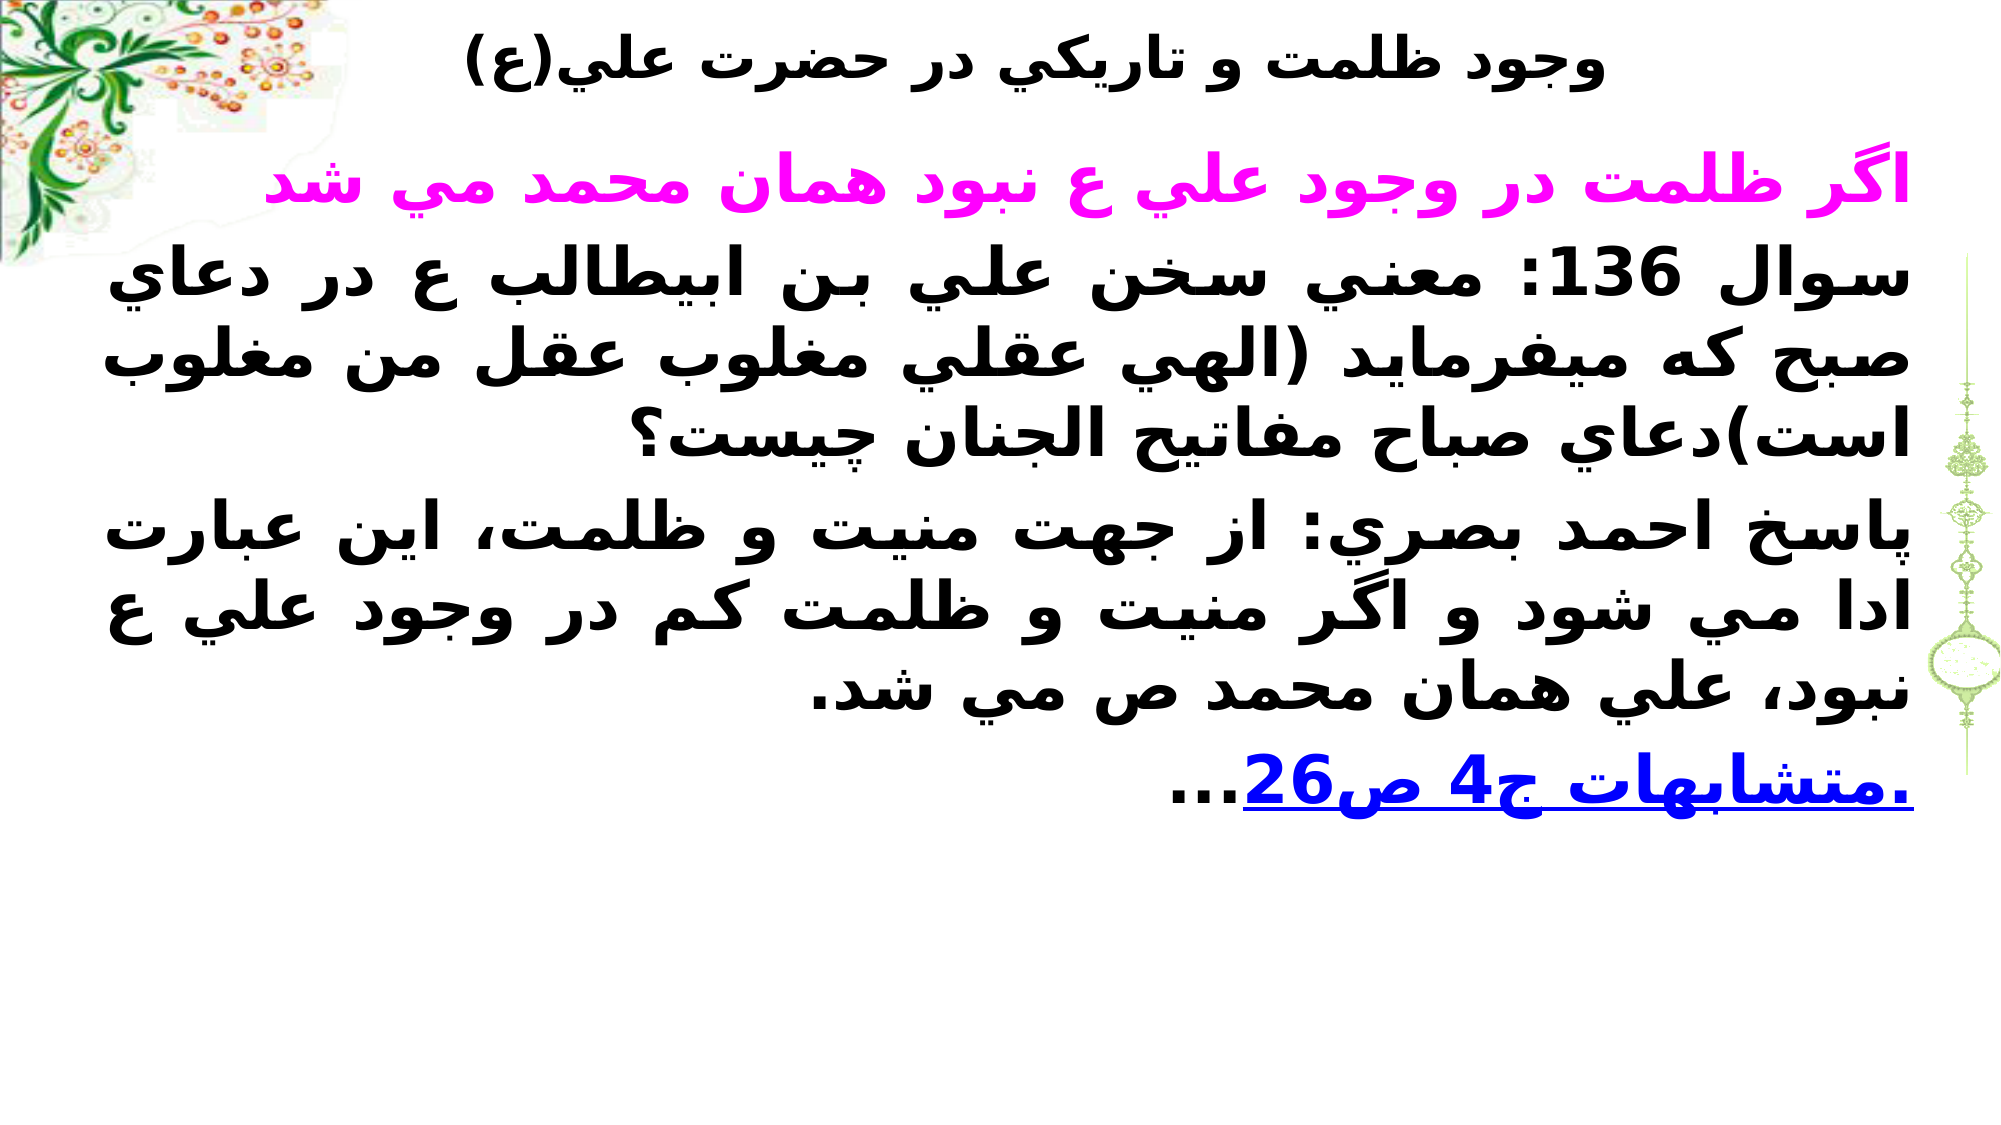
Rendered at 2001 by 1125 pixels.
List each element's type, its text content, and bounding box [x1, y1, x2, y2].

title وجود ظلمت و تاريکي در حضرت علي(ع) [396, 7, 1676, 104]
list اگر ظلمت در وجود علي ع نبود همان محمد مي شد سوال 136: معني سخن علي بن ابيطالب ع در دعاي صبح که ميفرمايد (الهي عقلي مغلوب عقل من مغلوب است)دعاي صباح مفاتيح الجنان چيست؟ پاسخ احمد بصري:‌ از جهت منيت و ظلمت، اين عبارت ادا مي شود و اگر منيت و ظلمت کم در وجود علي ع نبود، علي همان محمد ص مي شد. متشابهات ج4 ص26.... [82, 128, 1930, 1125]
picture [0, 0, 362, 271]
